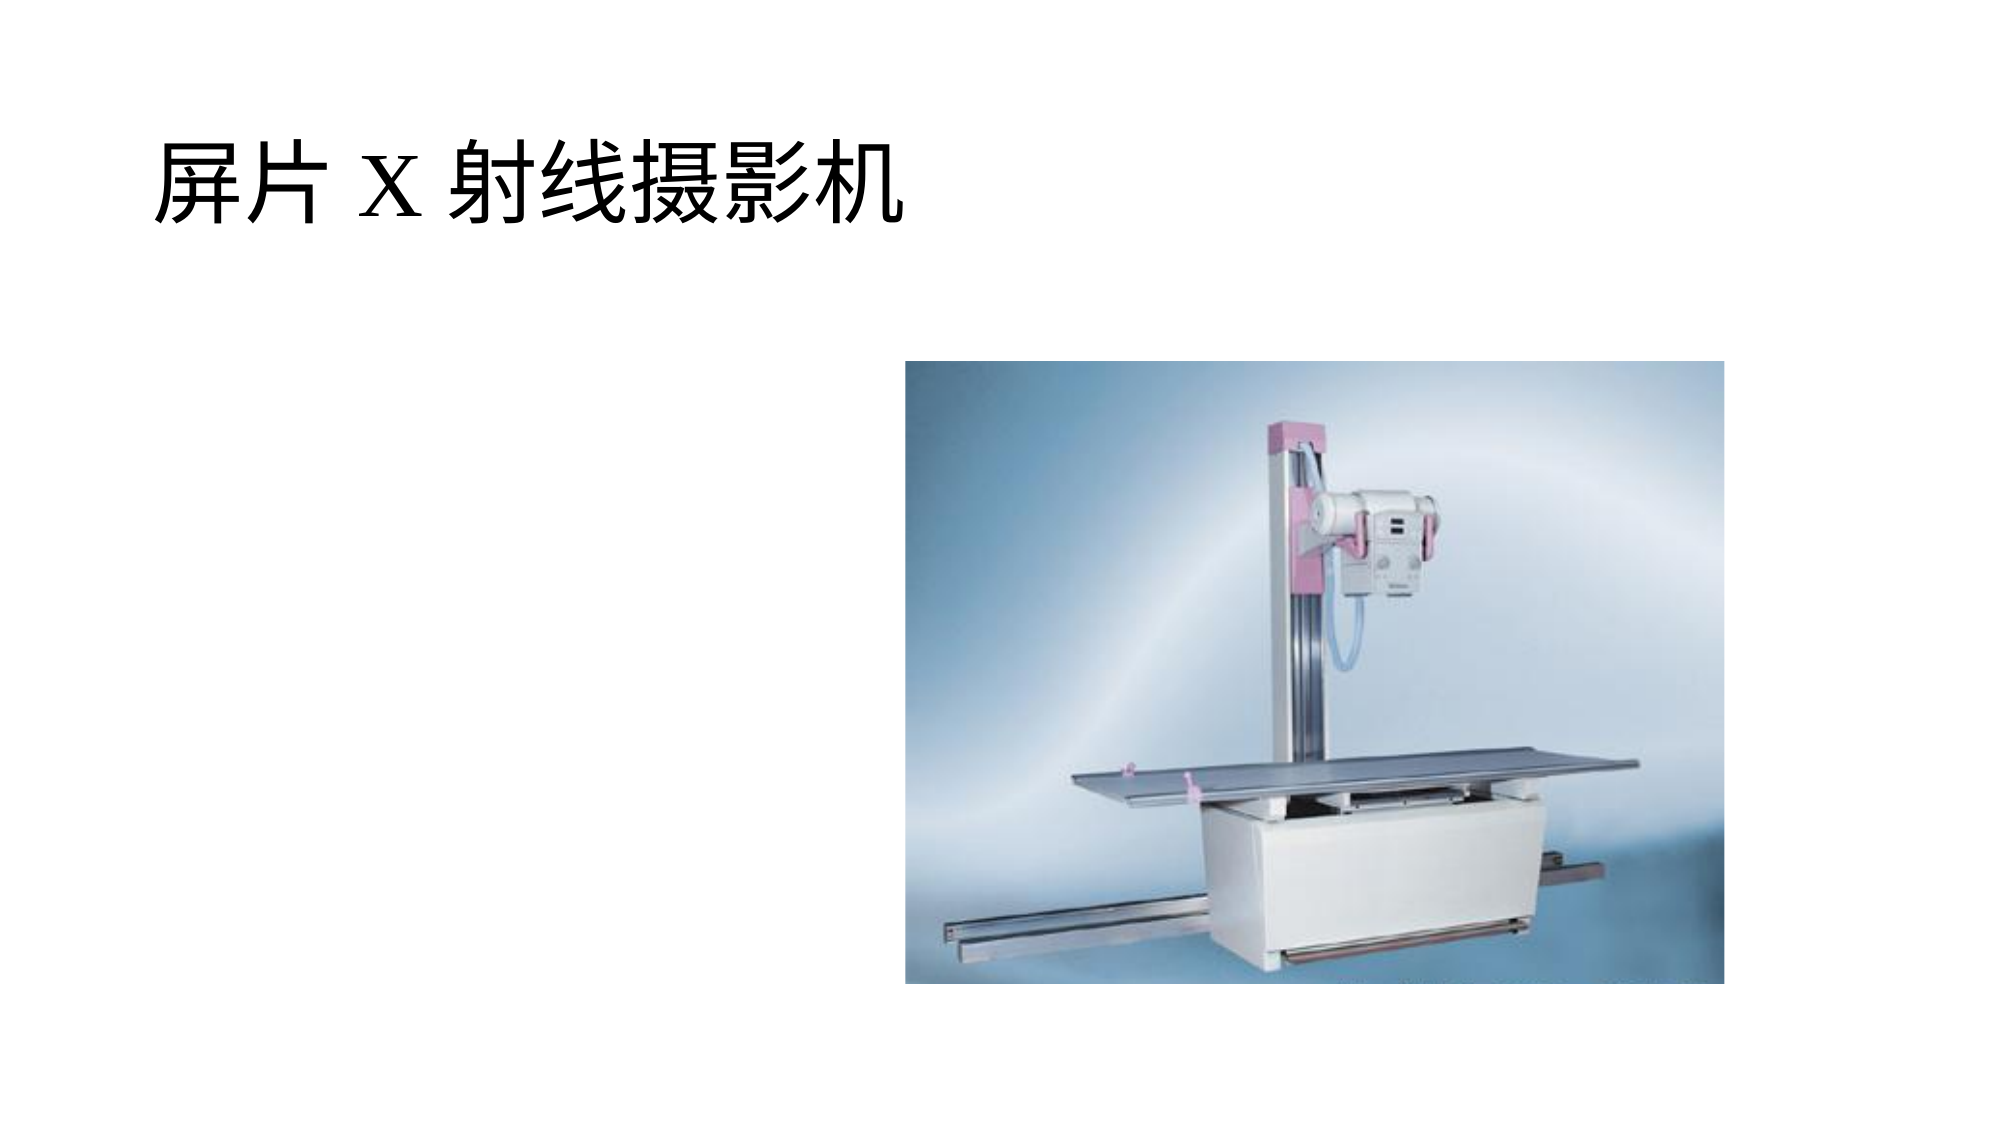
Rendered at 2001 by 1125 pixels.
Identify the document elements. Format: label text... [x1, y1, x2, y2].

title 屏片X射线摄影机 [137, 59, 1863, 278]
picture [905, 361, 1725, 984]
